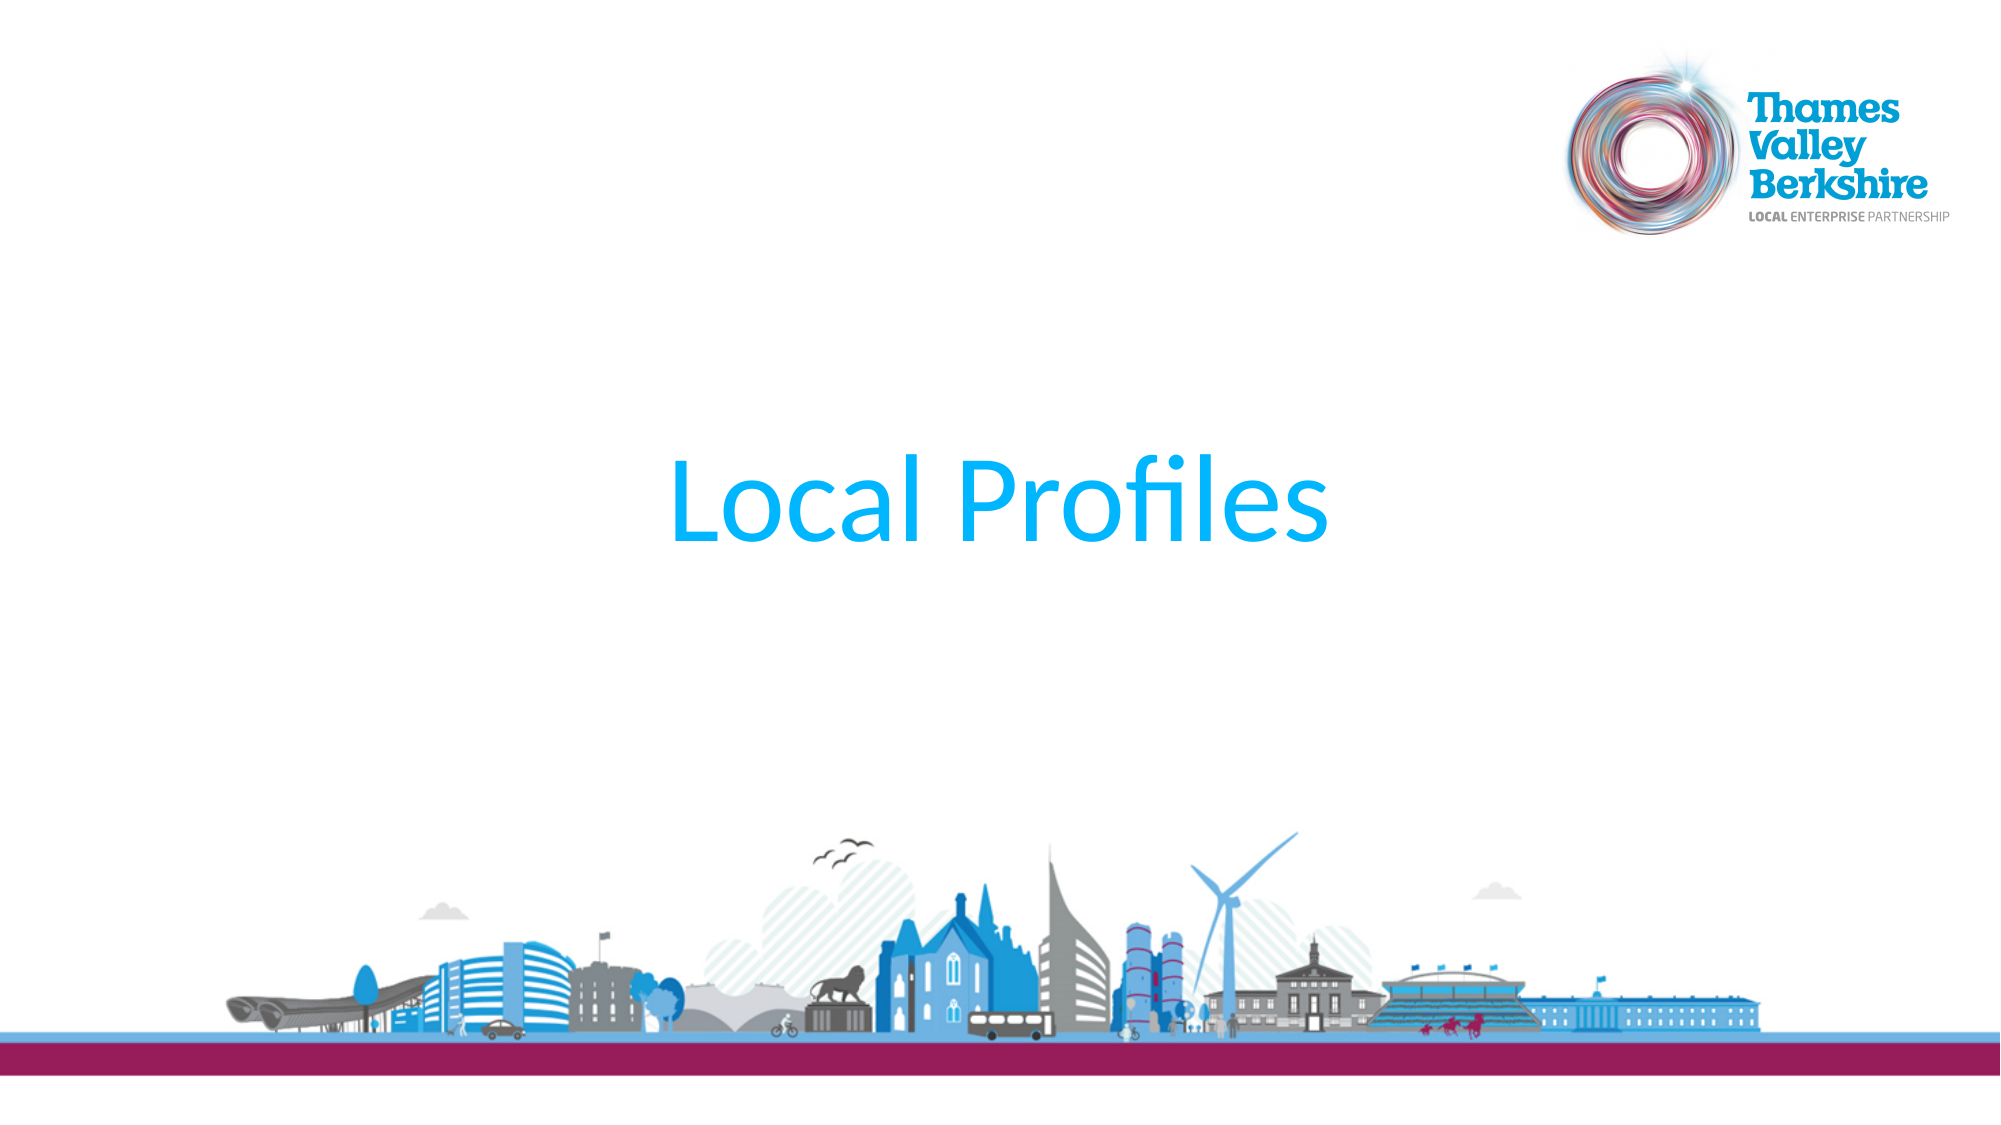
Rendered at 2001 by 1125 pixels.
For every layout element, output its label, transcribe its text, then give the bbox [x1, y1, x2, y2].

picture [0, 815, 2000, 1125]
picture [1560, 40, 1952, 240]
picture [1832, 180, 1847, 195]
title Local Profiles [249, 184, 1750, 576]
picture [1761, 185, 1767, 192]
picture [1878, 182, 1882, 194]
